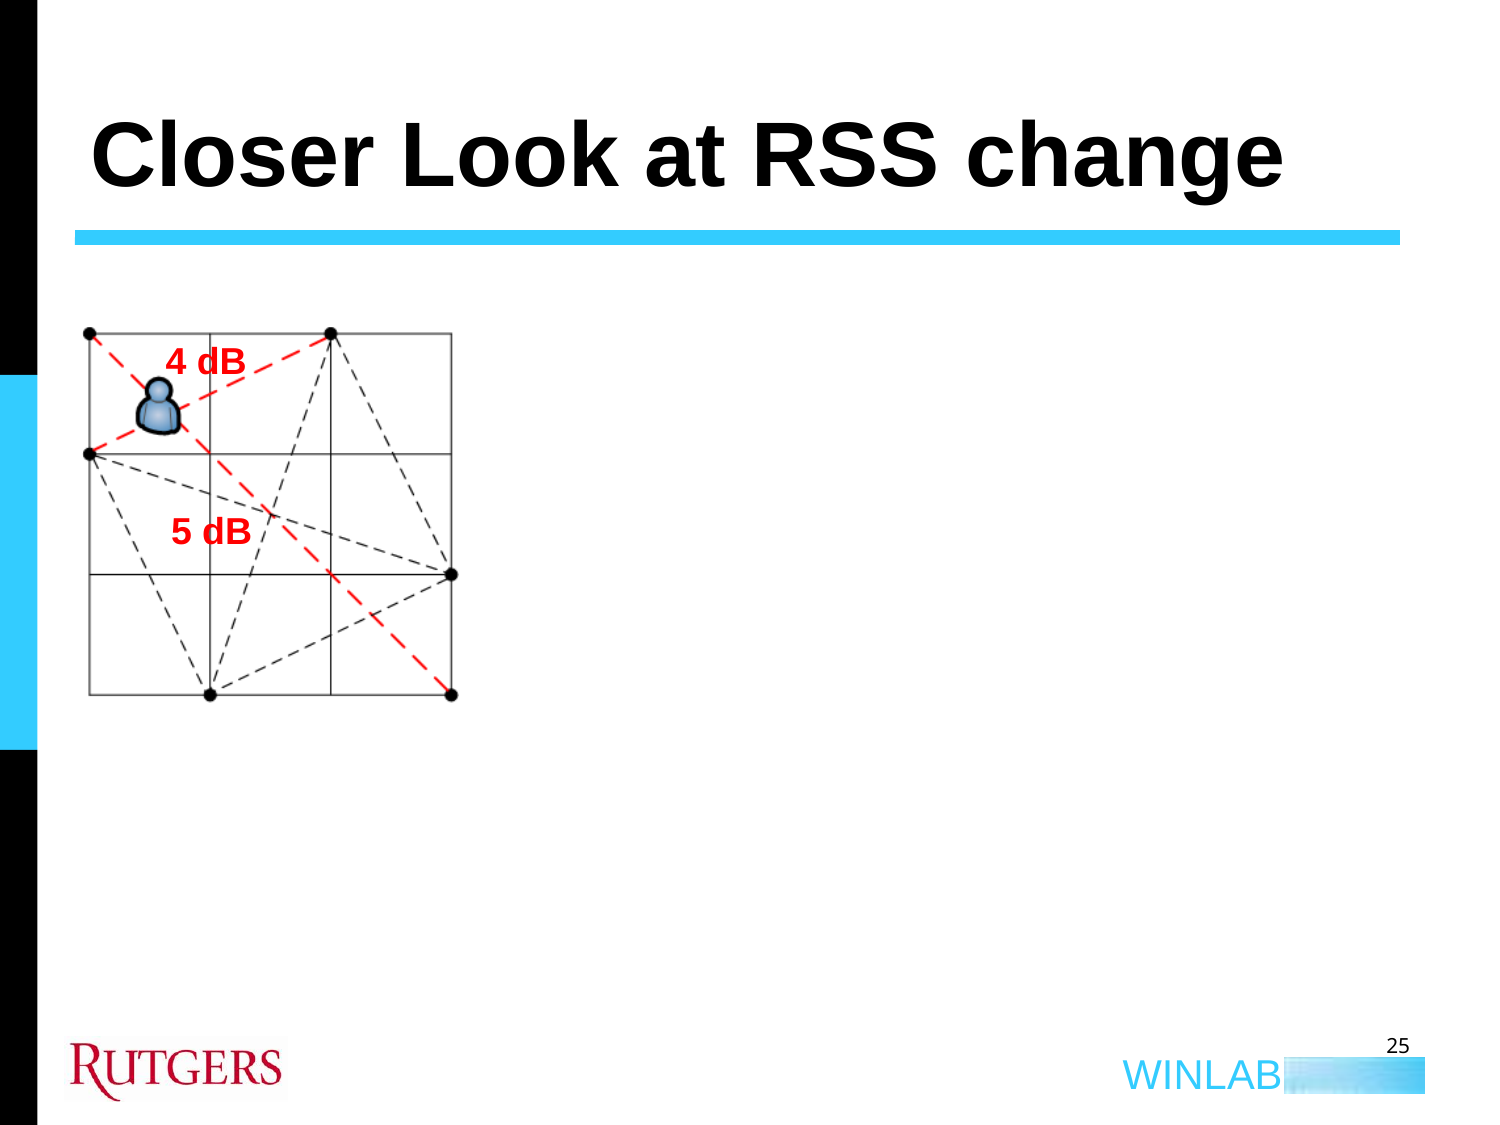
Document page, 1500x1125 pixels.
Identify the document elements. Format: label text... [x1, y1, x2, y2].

slide_number 25 [1074, 1024, 1426, 1101]
picture [64, 1036, 289, 1102]
title Closer Look at RSS change [74, 25, 1426, 213]
picture [82, 325, 459, 704]
